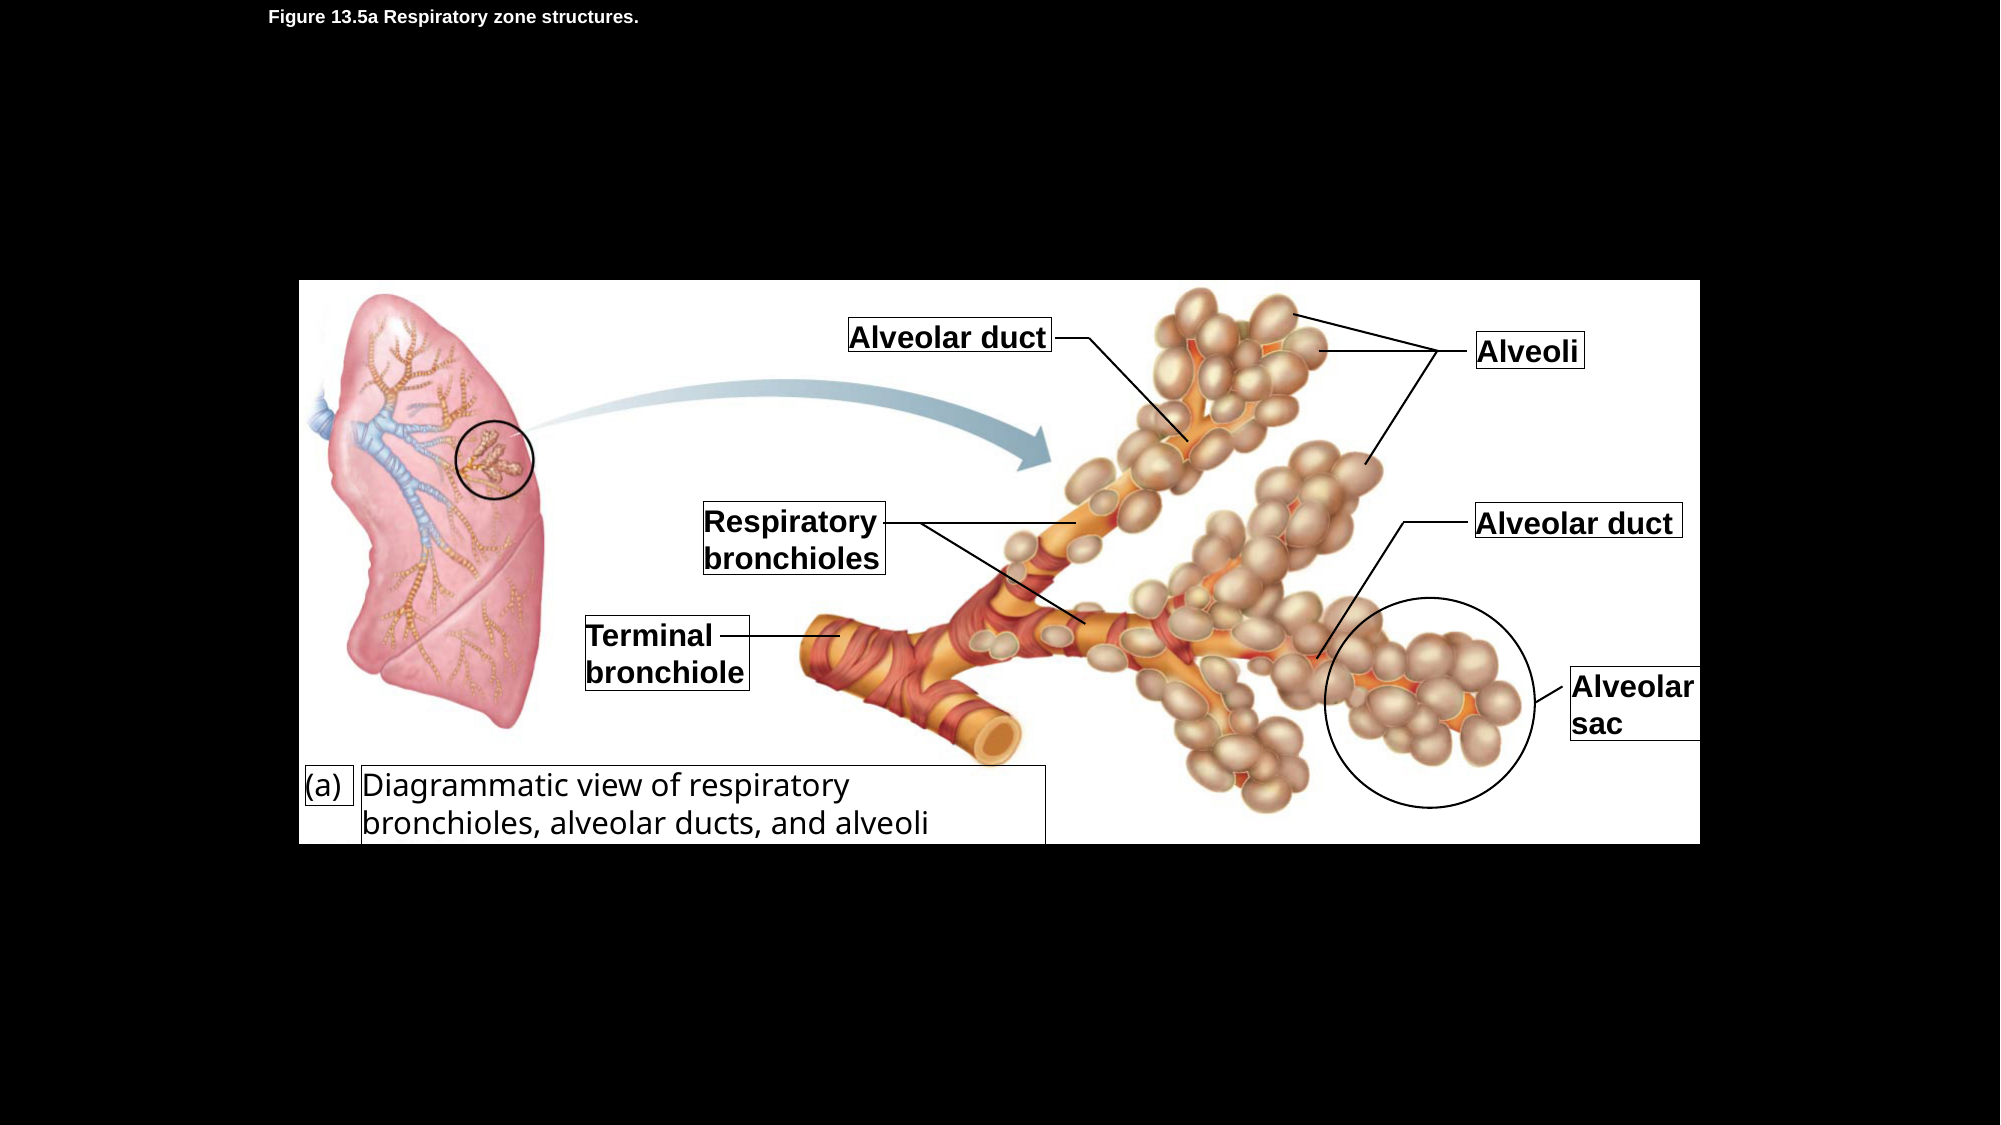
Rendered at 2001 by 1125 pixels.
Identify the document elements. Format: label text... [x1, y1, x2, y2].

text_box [1316, 522, 1404, 659]
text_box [1088, 337, 1188, 442]
text_box Diagrammatic view of respiratory bronchioles, alveolar ducts, and alveoli [361, 845, 1046, 849]
picture [298, 279, 1701, 845]
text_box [1365, 350, 1438, 465]
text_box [1293, 313, 1439, 351]
title Figure 13.5a Respiratory zone structures. [253, 0, 1180, 50]
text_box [920, 522, 1086, 624]
